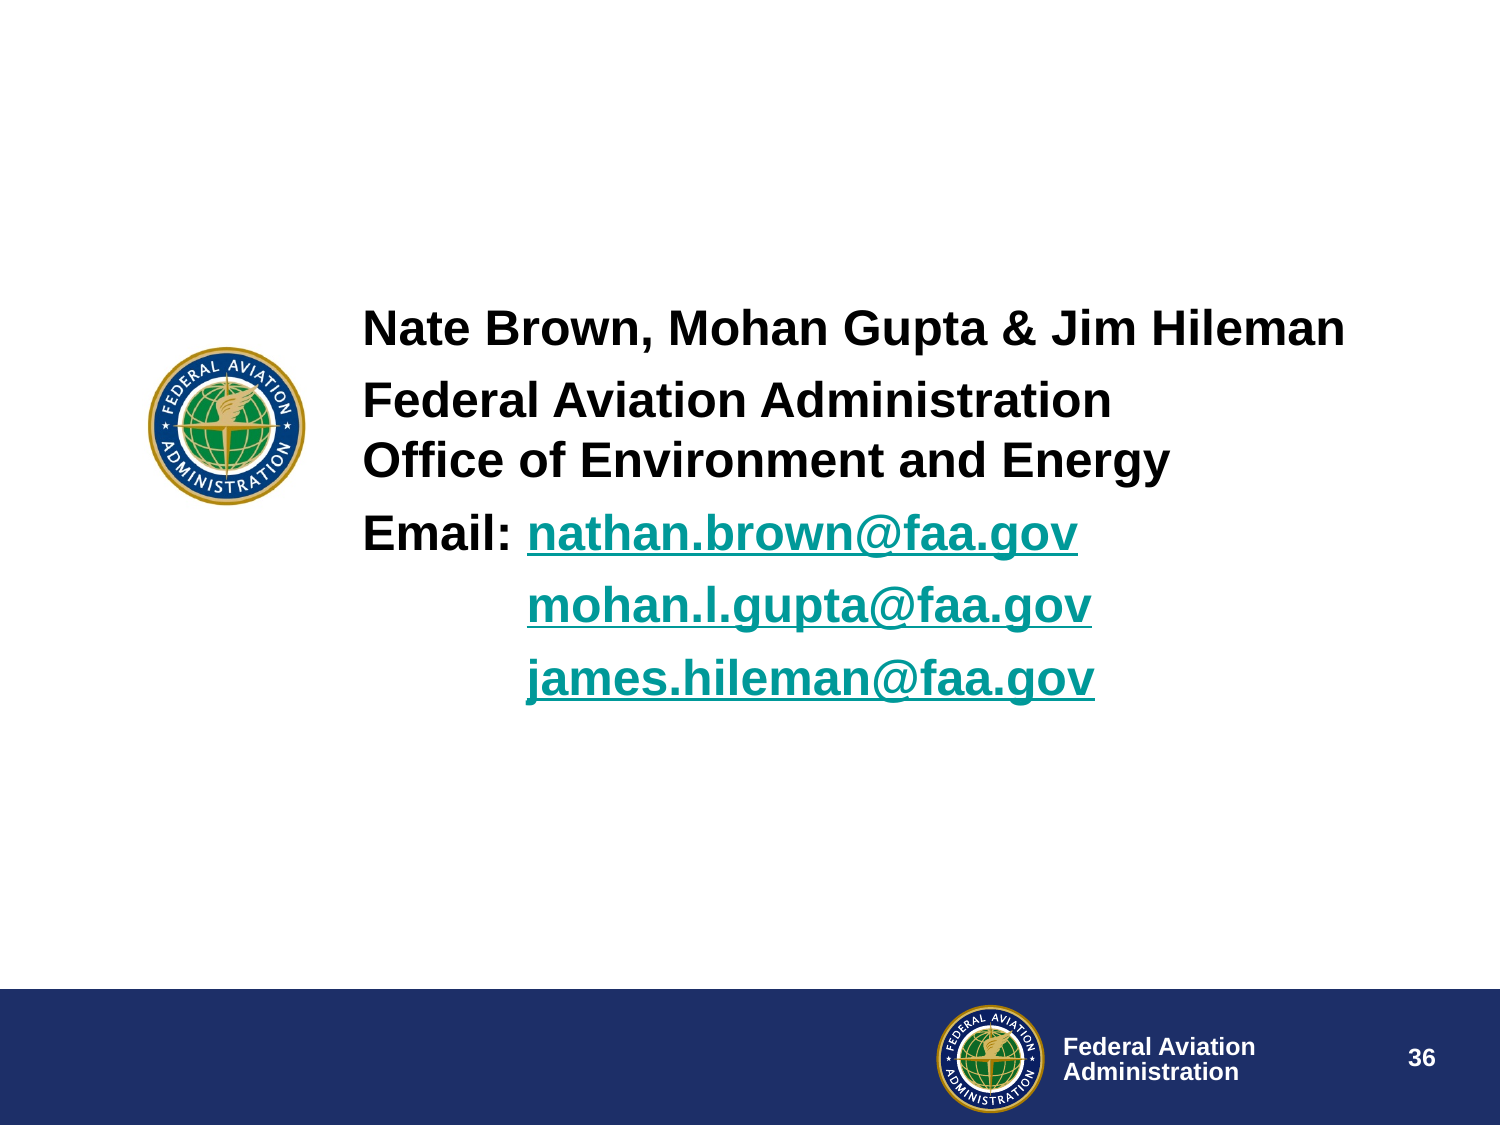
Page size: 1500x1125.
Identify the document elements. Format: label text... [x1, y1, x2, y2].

text_box Nate Brown, Mohan Gupta & Jim Hileman Federal Aviation Administration Office of Environment and Energy Email: nathan.brown@faa.gov mohan.l.gupta@faa.gov james.hileman@faa.gov [347, 288, 1363, 786]
picture [141, 333, 313, 512]
